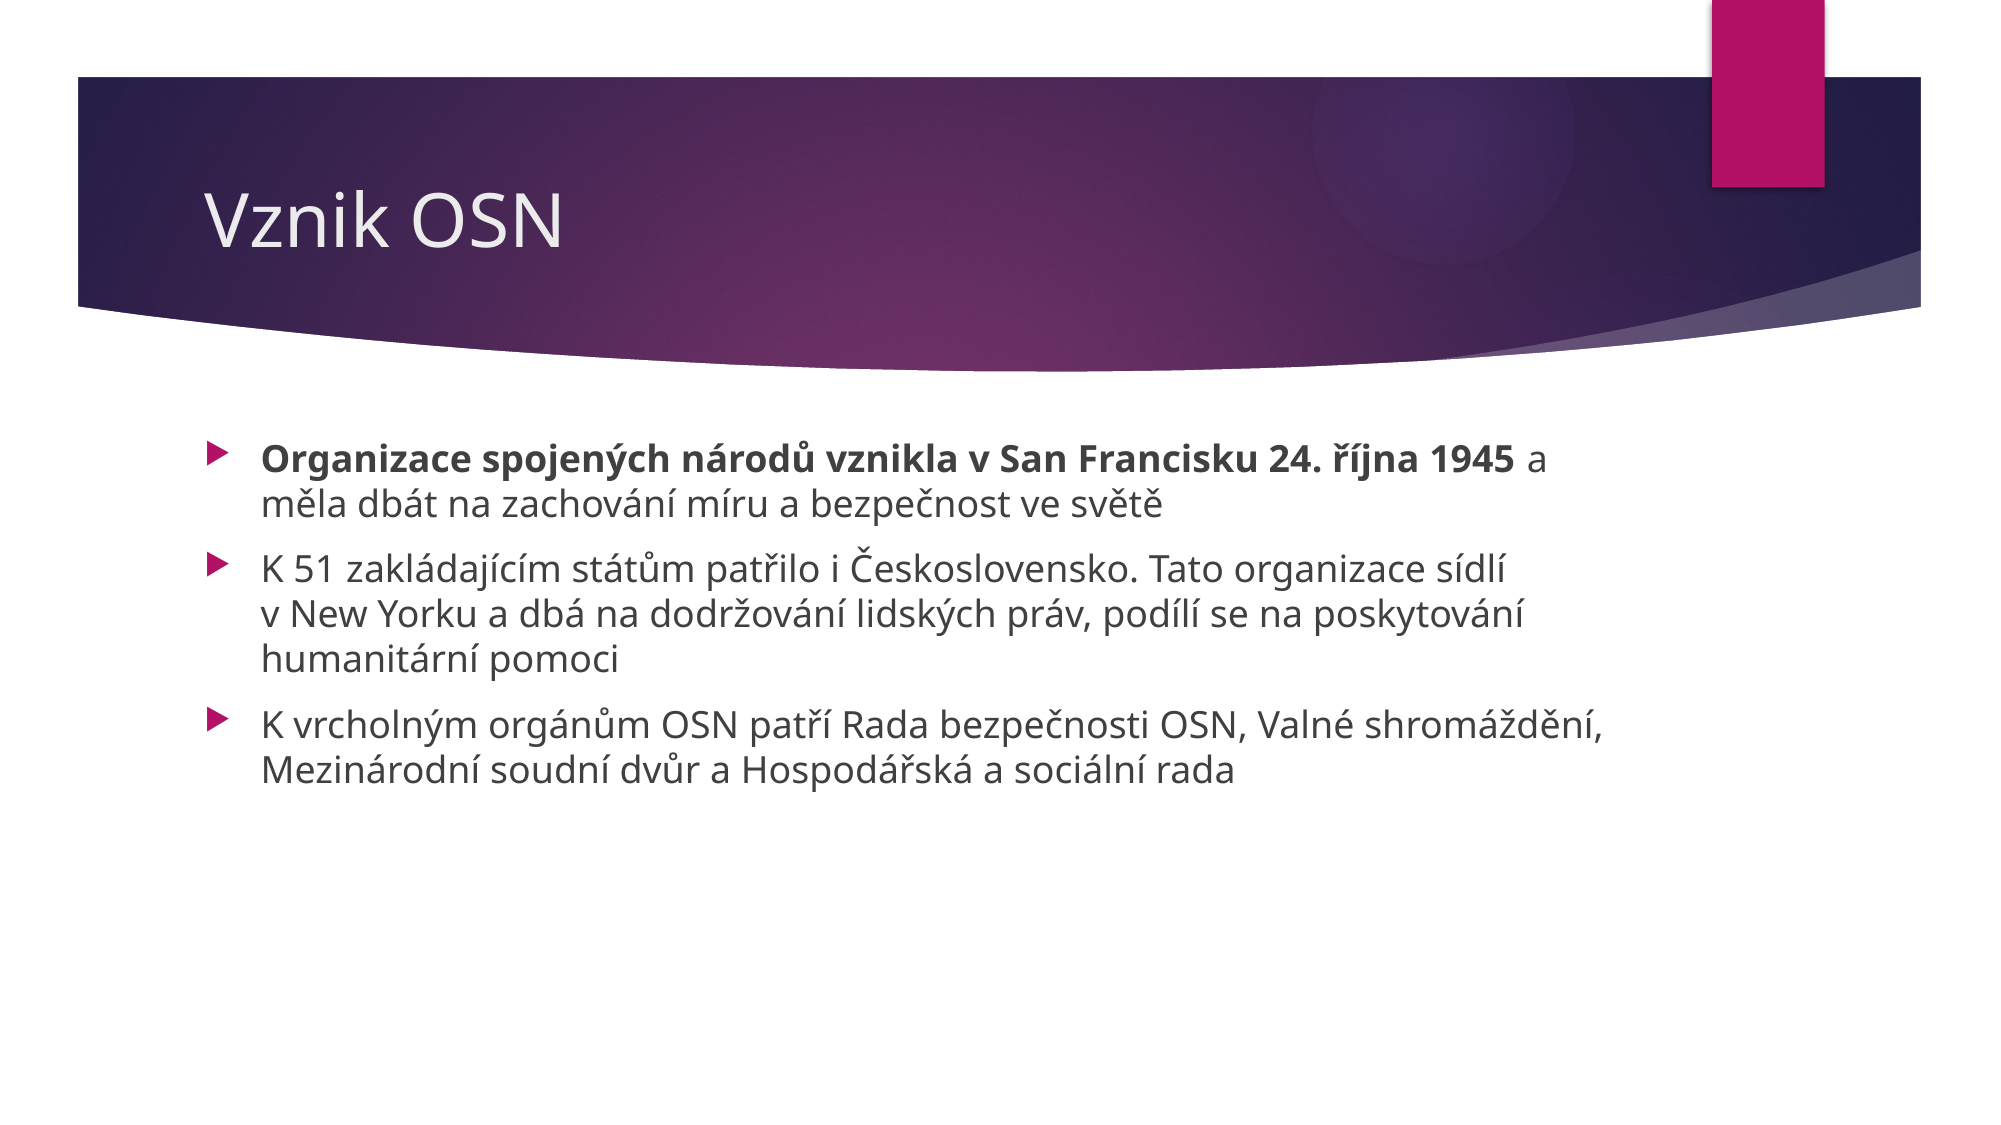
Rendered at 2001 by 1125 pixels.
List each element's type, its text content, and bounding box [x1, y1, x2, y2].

title Vznik OSN [189, 159, 1627, 276]
list Organizace spojených národů vznikla v San Francisku 24. října 1945 a měla dbát na zachování míru a bezpečnost ve světě K 51 zakládajícím státům patřilo i Československo. Tato organizace sídlí v New Yorku a dbá na dodržování lidských práv, podílí se na poskytování humanitární pomoci K vrcholným orgánům OSN patří Rada bezpečnosti OSN, Valné shromáždění, Mezinárodní soudní dvůr a Hospodářská a sociální rada [189, 427, 1638, 988]
